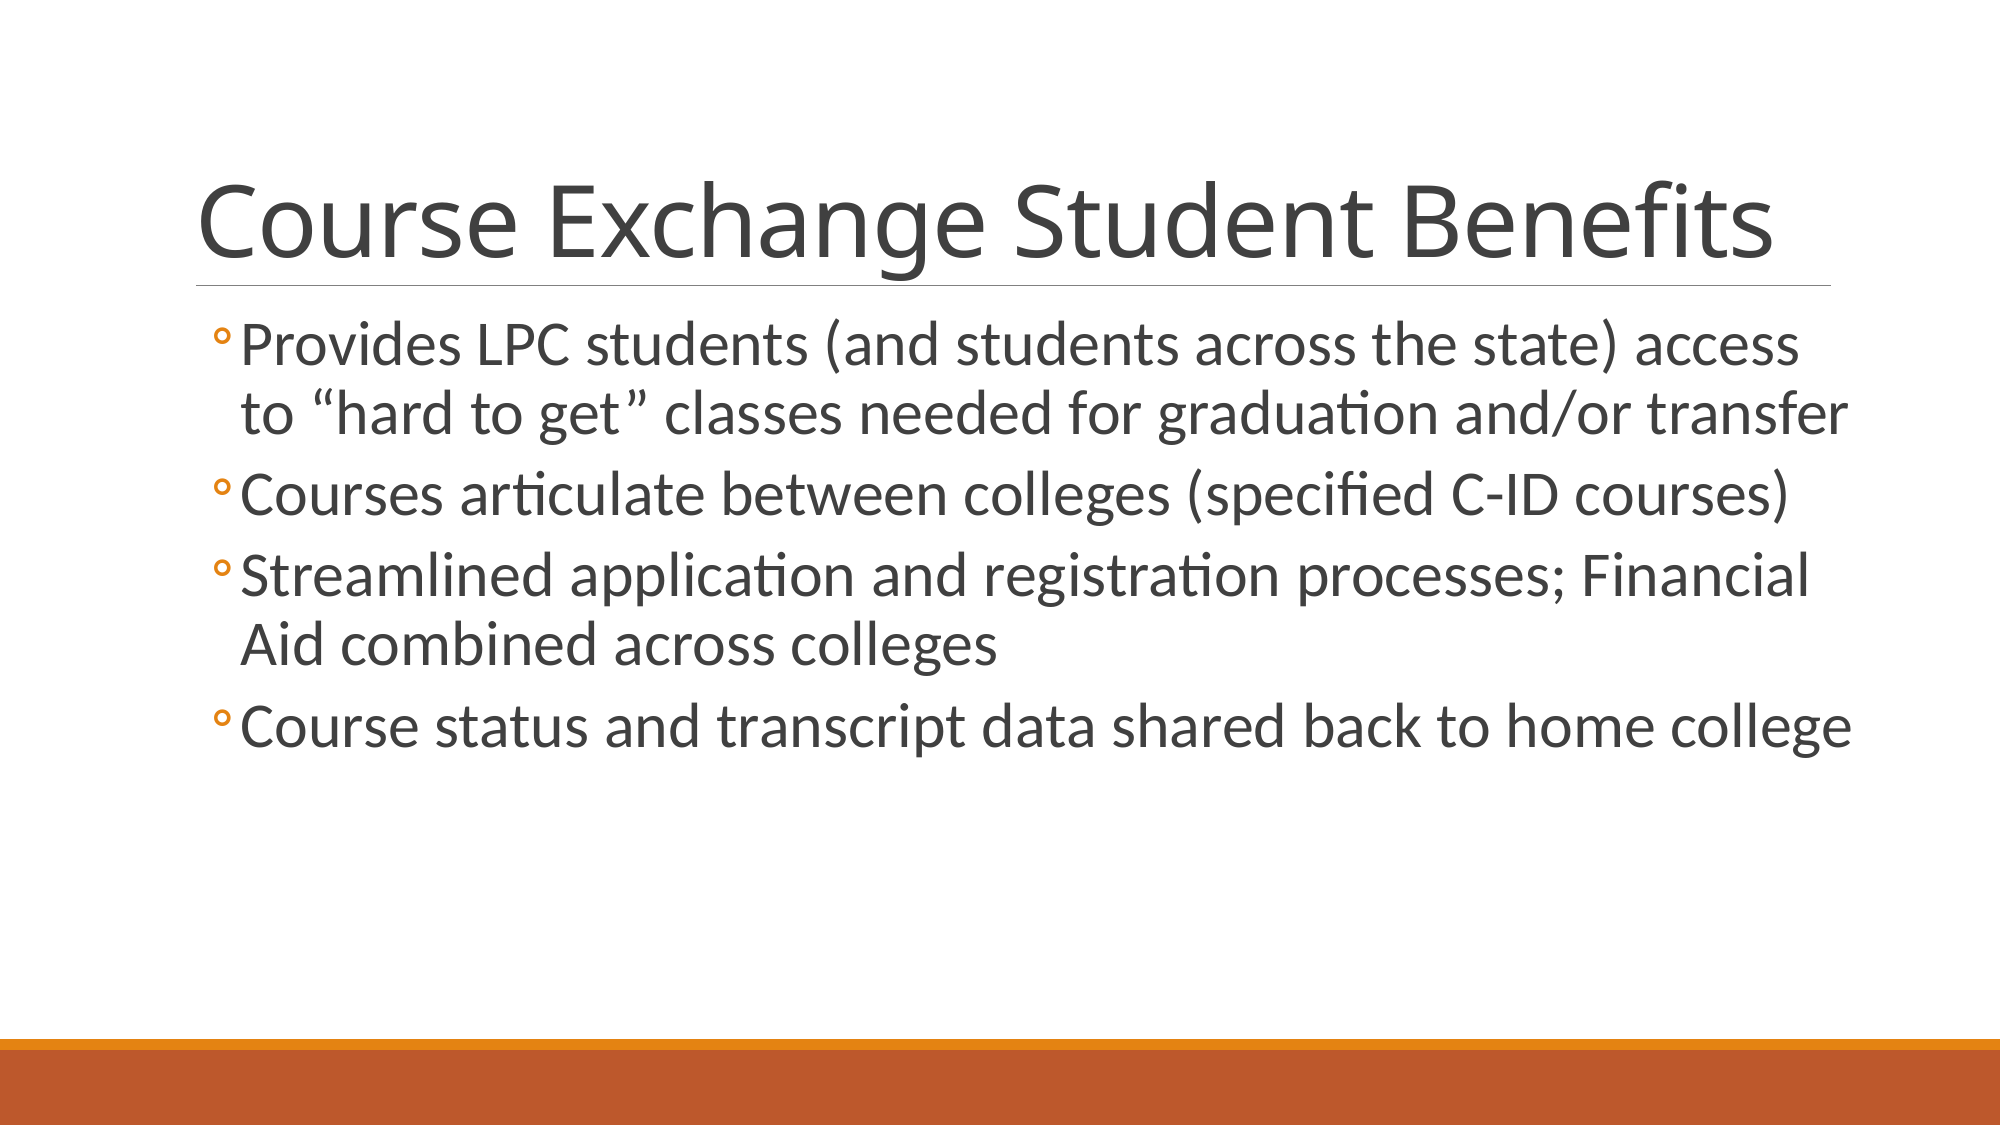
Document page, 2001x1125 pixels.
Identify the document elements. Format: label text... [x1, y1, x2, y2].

title Course Exchange Student Benefits [180, 47, 1830, 285]
list Provides LPC students (and students across the state) access to “hard to get” classes needed for graduation and/or transfer Courses articulate between colleges (specified C-ID courses) Streamlined application and registration processes; Financial Aid combined across colleges Course status and transcript data shared back to home college [180, 302, 1856, 963]
